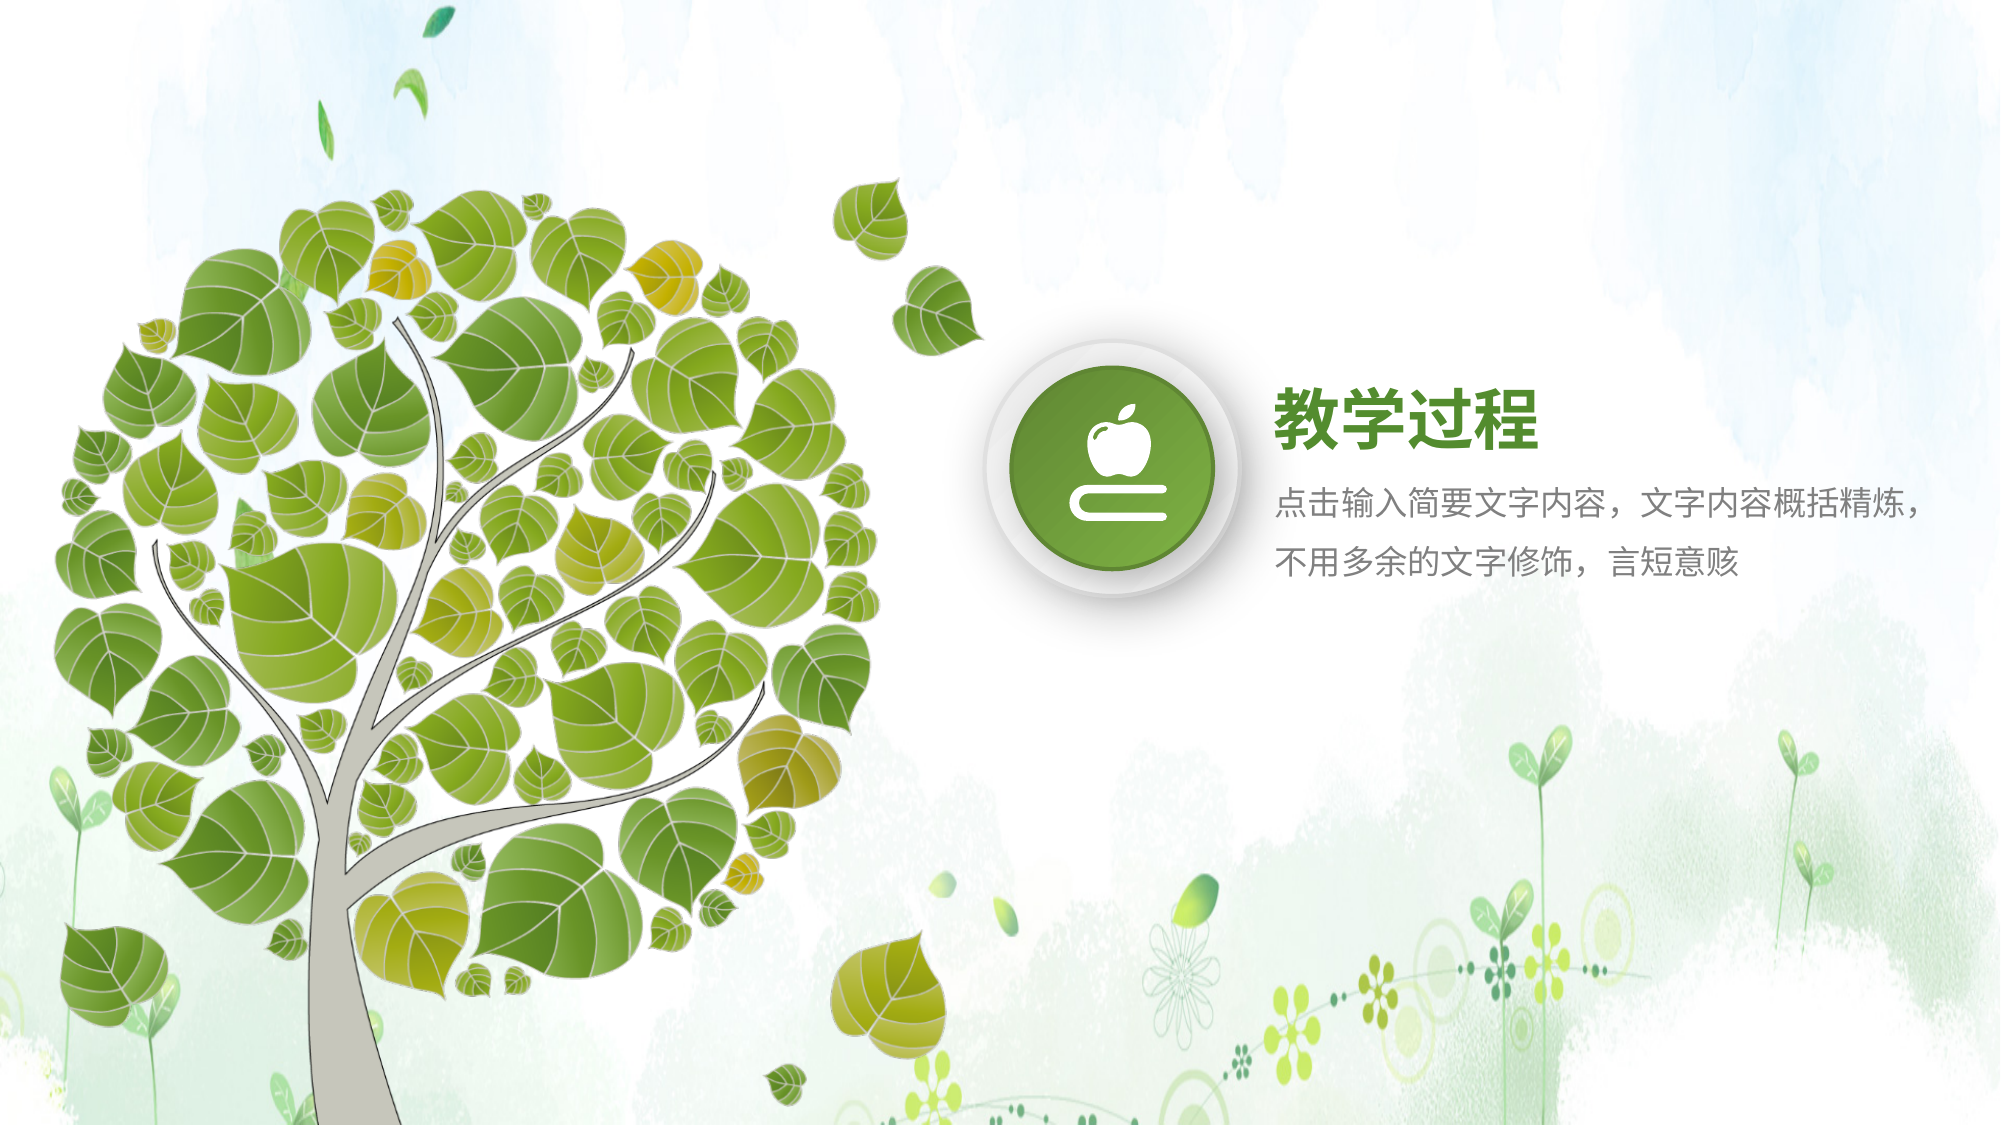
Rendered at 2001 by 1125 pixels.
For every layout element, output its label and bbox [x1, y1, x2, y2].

text_box [1134, 340, 1240, 596]
text_box [1257, 370, 1948, 643]
picture [0, 0, 2001, 1125]
